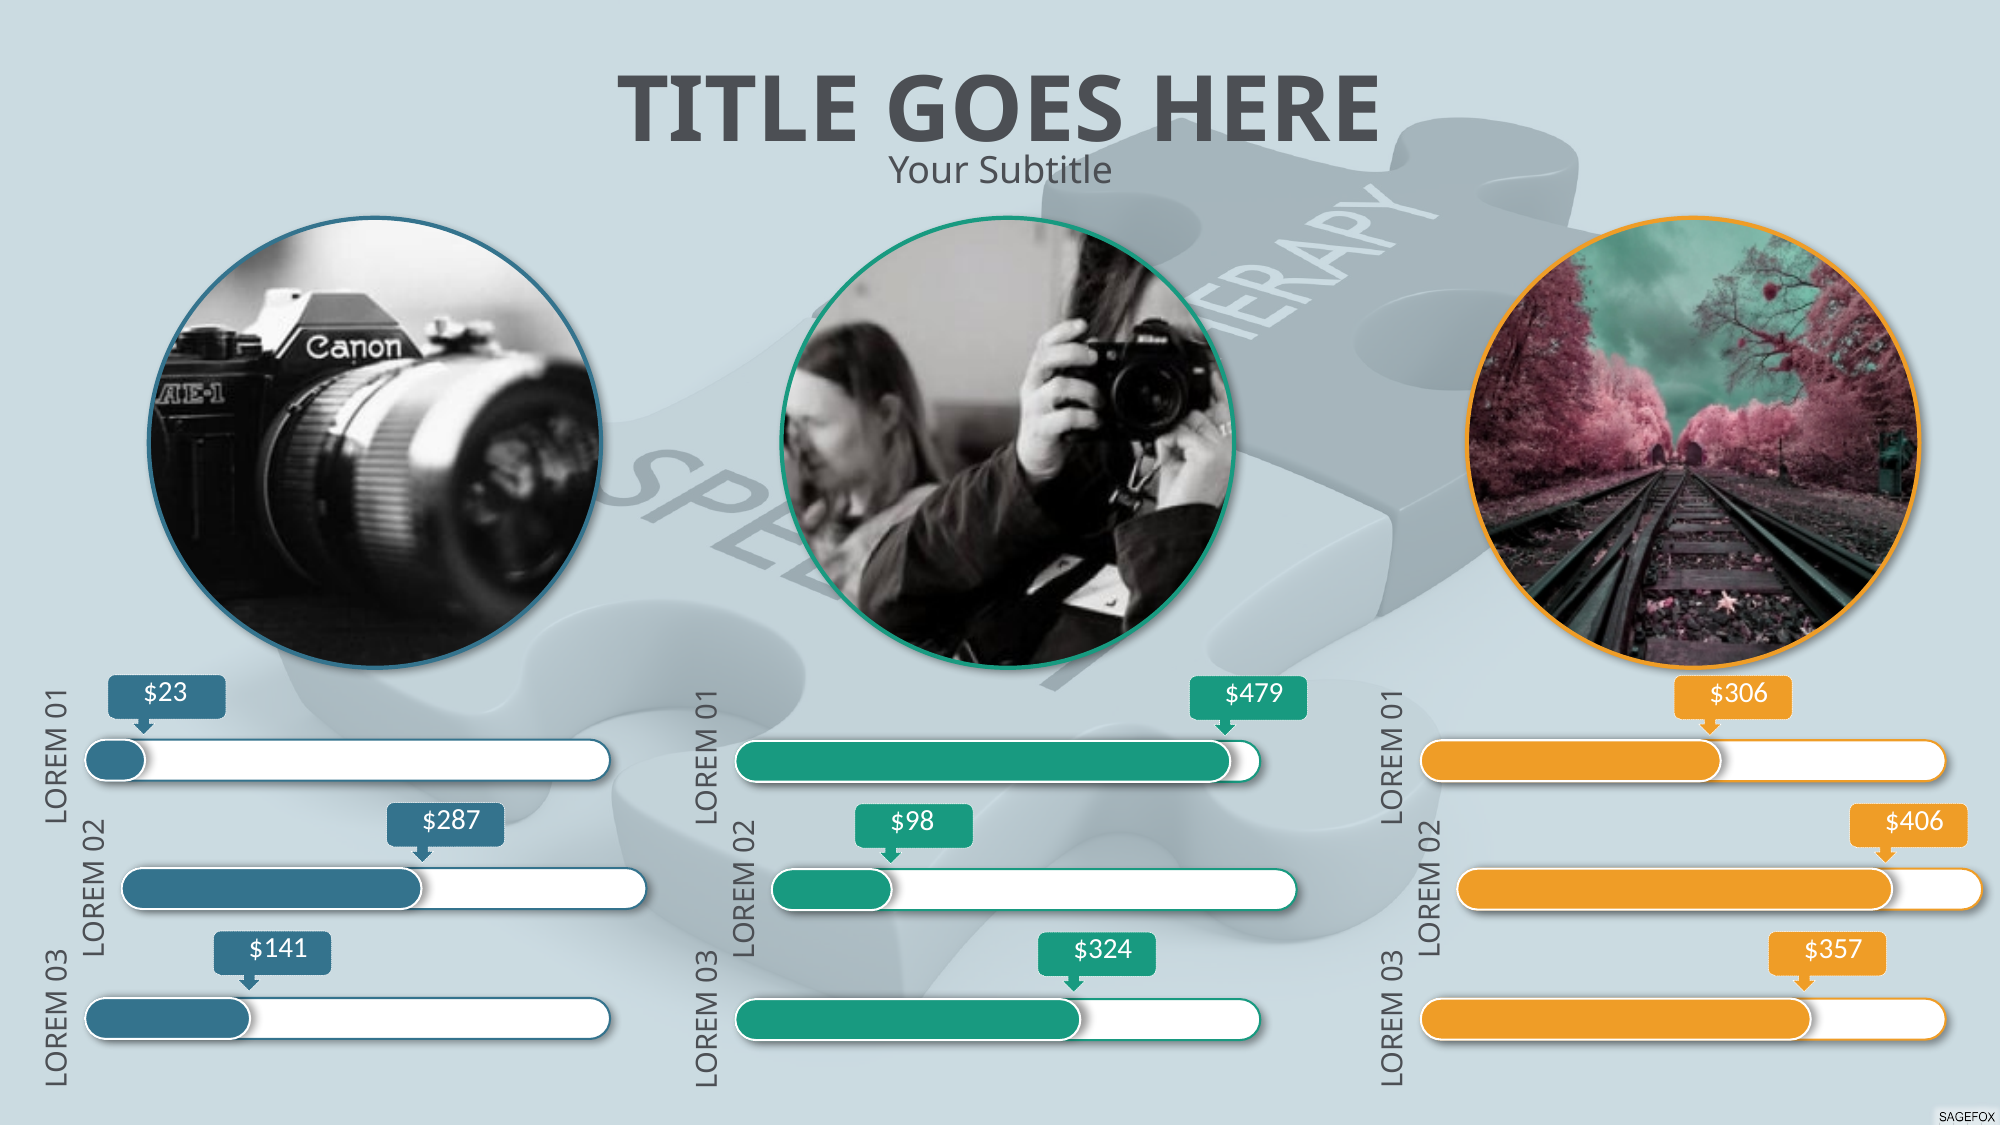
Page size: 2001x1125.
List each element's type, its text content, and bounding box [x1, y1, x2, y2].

text_box LOREM 01 [29, 665, 80, 846]
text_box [386, 792, 519, 863]
text_box LOREM 03 [680, 929, 730, 1110]
text_box [84, 738, 147, 782]
text_box [84, 996, 252, 1040]
text_box [250, 996, 612, 1040]
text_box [1768, 921, 1901, 992]
text_box [1456, 867, 1894, 911]
picture [1936, 1111, 1997, 1125]
text_box [143, 738, 612, 782]
text_box [734, 739, 1232, 783]
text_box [1037, 922, 1171, 993]
text_box [1722, 739, 1947, 783]
text_box [890, 868, 1298, 912]
picture [781, 217, 1234, 668]
text_box LOREM 01 [1365, 666, 1416, 847]
text_box [423, 867, 648, 911]
text_box [120, 867, 423, 911]
text_box [1233, 739, 1262, 783]
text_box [854, 794, 988, 864]
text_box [1674, 665, 1807, 736]
text_box LOREM 02 [1403, 799, 1453, 980]
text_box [1189, 666, 1322, 736]
text_box [770, 868, 893, 912]
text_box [1849, 793, 1982, 864]
text_box [734, 998, 1082, 1042]
text_box [1811, 997, 1947, 1041]
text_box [213, 921, 346, 991]
text_box LOREM 02 [717, 799, 768, 980]
picture [148, 217, 601, 668]
text_box [1419, 997, 1812, 1041]
picture [1466, 217, 1920, 668]
text_box LOREM 01 [680, 666, 730, 847]
text_box LOREM 03 [1365, 929, 1416, 1110]
text_box LOREM 02 [67, 798, 118, 979]
text_box [1894, 867, 1984, 911]
text_box LOREM 03 [30, 928, 80, 1109]
text_box [1419, 739, 1722, 783]
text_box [548, 42, 1452, 199]
text_box [1081, 998, 1262, 1042]
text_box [107, 665, 241, 735]
